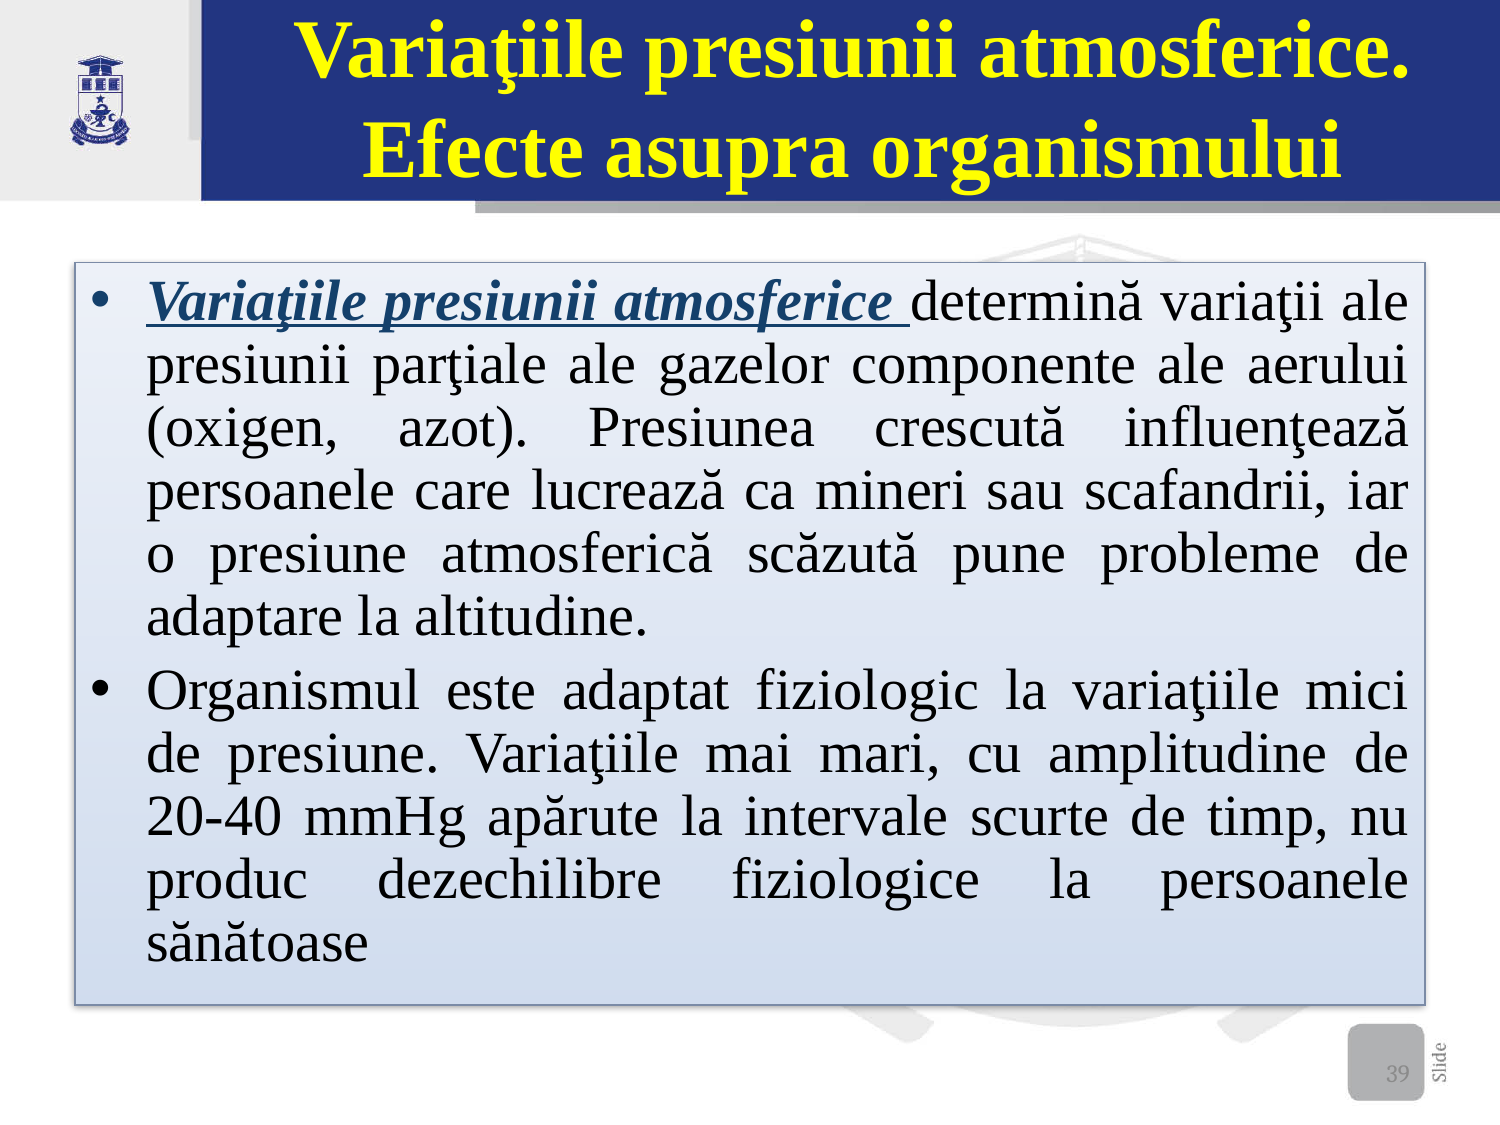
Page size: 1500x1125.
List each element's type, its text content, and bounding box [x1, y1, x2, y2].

slide_number 39 [1074, 1042, 1425, 1103]
picture [0, 0, 1500, 1125]
title Variaţiile presiunii atmosferice. Efecte asupra organismului [206, 0, 1500, 188]
list Variaţiile presiunii atmosferice determină variaţii ale presiunii parţiale ale gazelor componente ale aerului (oxigen, azot). Presiunea crescută influenţează persoanele care lucrează ca mineri sau scafandrii, iar o presiune atmosferică scăzută pune probleme de adaptare la altitudine. Organismul este adaptat fiziologic la variaţiile mici de presiune. Variaţiile mai mari, cu amplitudine de 20-40 mmHg apărute la intervale scurte de timp, nu produc dezechilibre fiziologice la persoanele sănătoase [74, 262, 1426, 1006]
